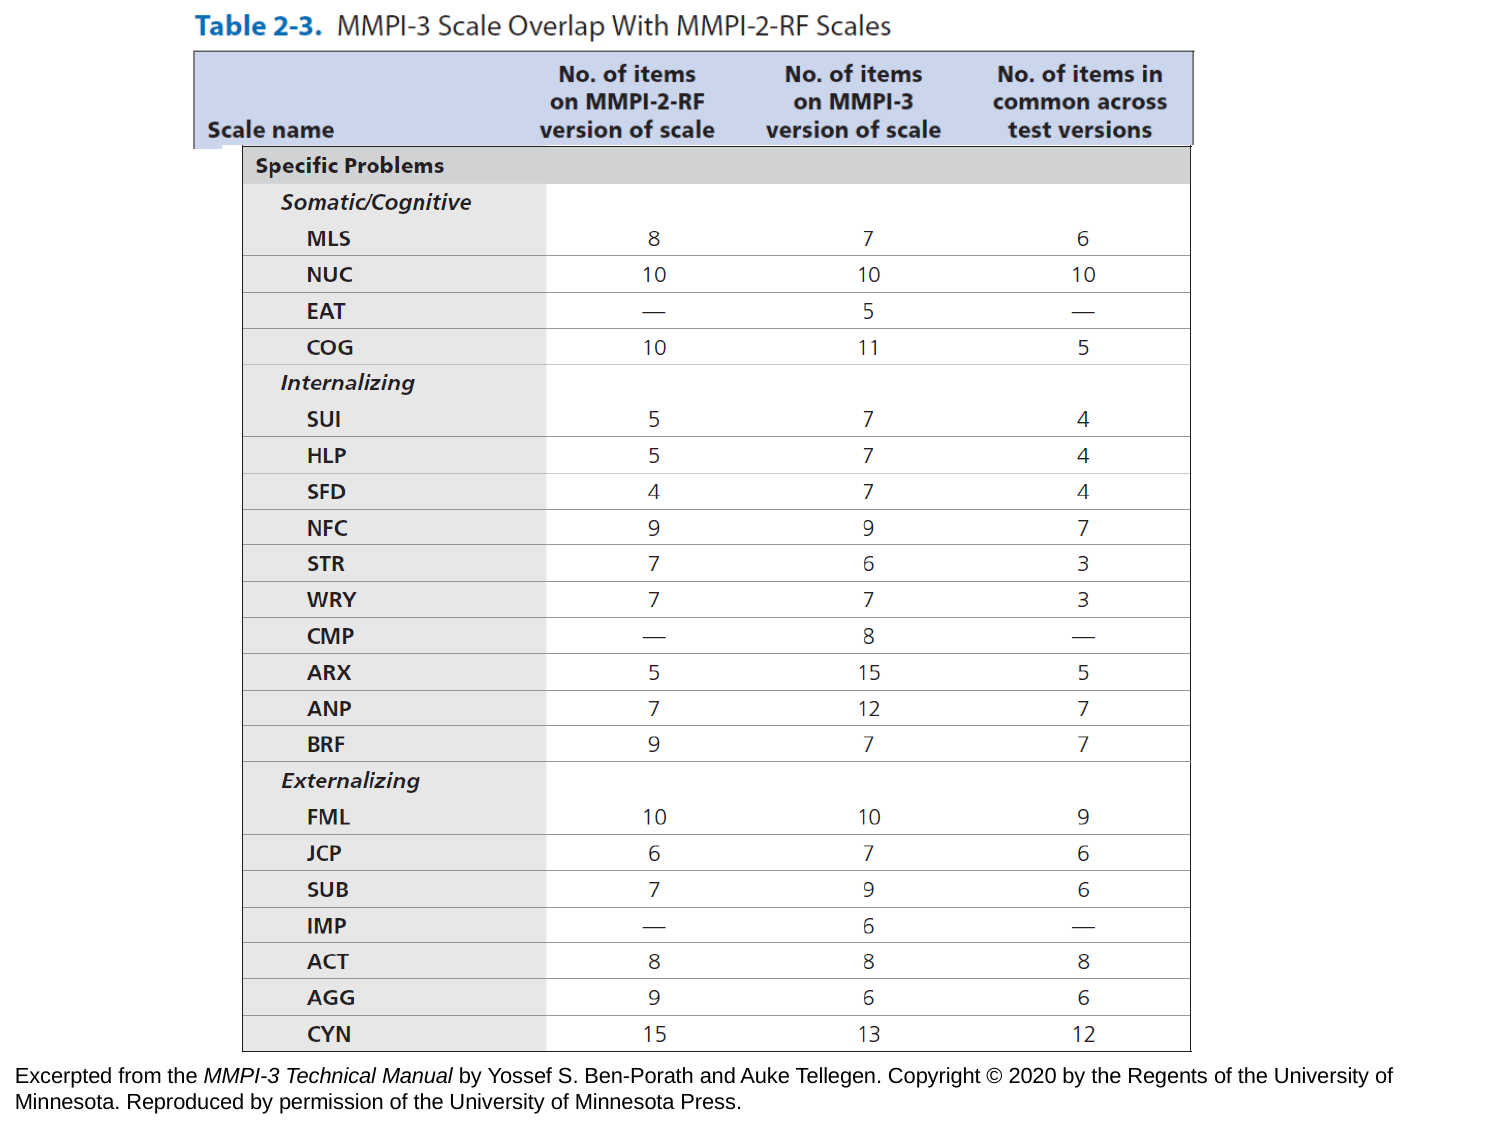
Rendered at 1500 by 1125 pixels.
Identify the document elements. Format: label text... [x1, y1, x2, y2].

picture [179, 2, 1209, 1064]
text_box Excerpted from the MMPI-3 Technical Manual by Yossef S. Ben-Porath and Auke Tellegen. Copyright © 2020 by the Regents of the University of Minnesota. Reproduced by permission of the University of Minnesota Press. [0, 1053, 1500, 1121]
